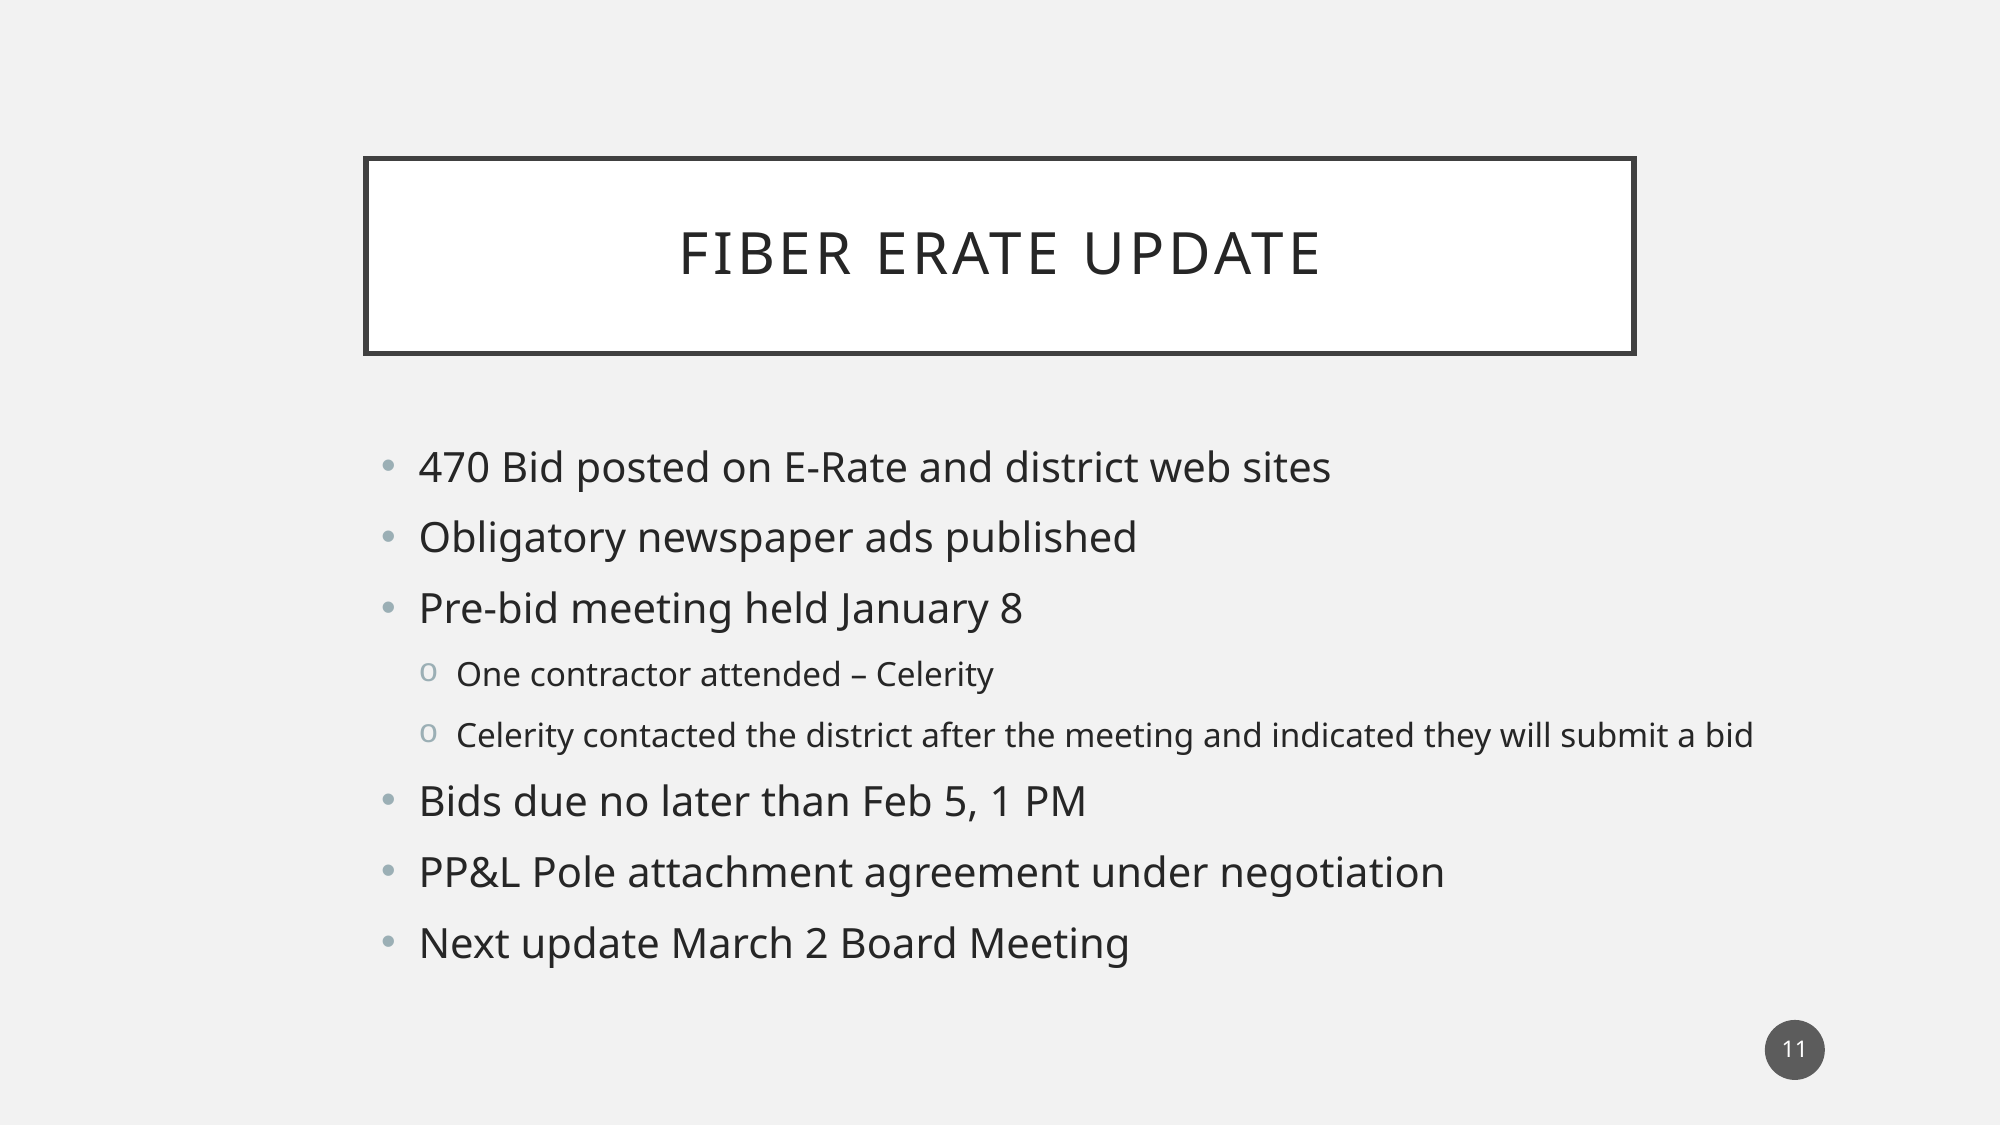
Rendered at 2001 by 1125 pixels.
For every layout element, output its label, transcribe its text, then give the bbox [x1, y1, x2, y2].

slide_number 11 [1764, 1019, 1825, 1080]
list 470 Bid posted on E-Rate and district web sites Obligatory newspaper ads published Pre-bid meeting held January 8 One contractor attended – Celerity Celerity contacted the district after the meeting and indicated they will submit a bid Bids due no later than Feb 5, 1 PM PP&L Pole attachment agreement under negotiation Next update March 2 Board Meeting [366, 432, 1920, 1056]
title Fiber eRate Update [363, 156, 1637, 356]
